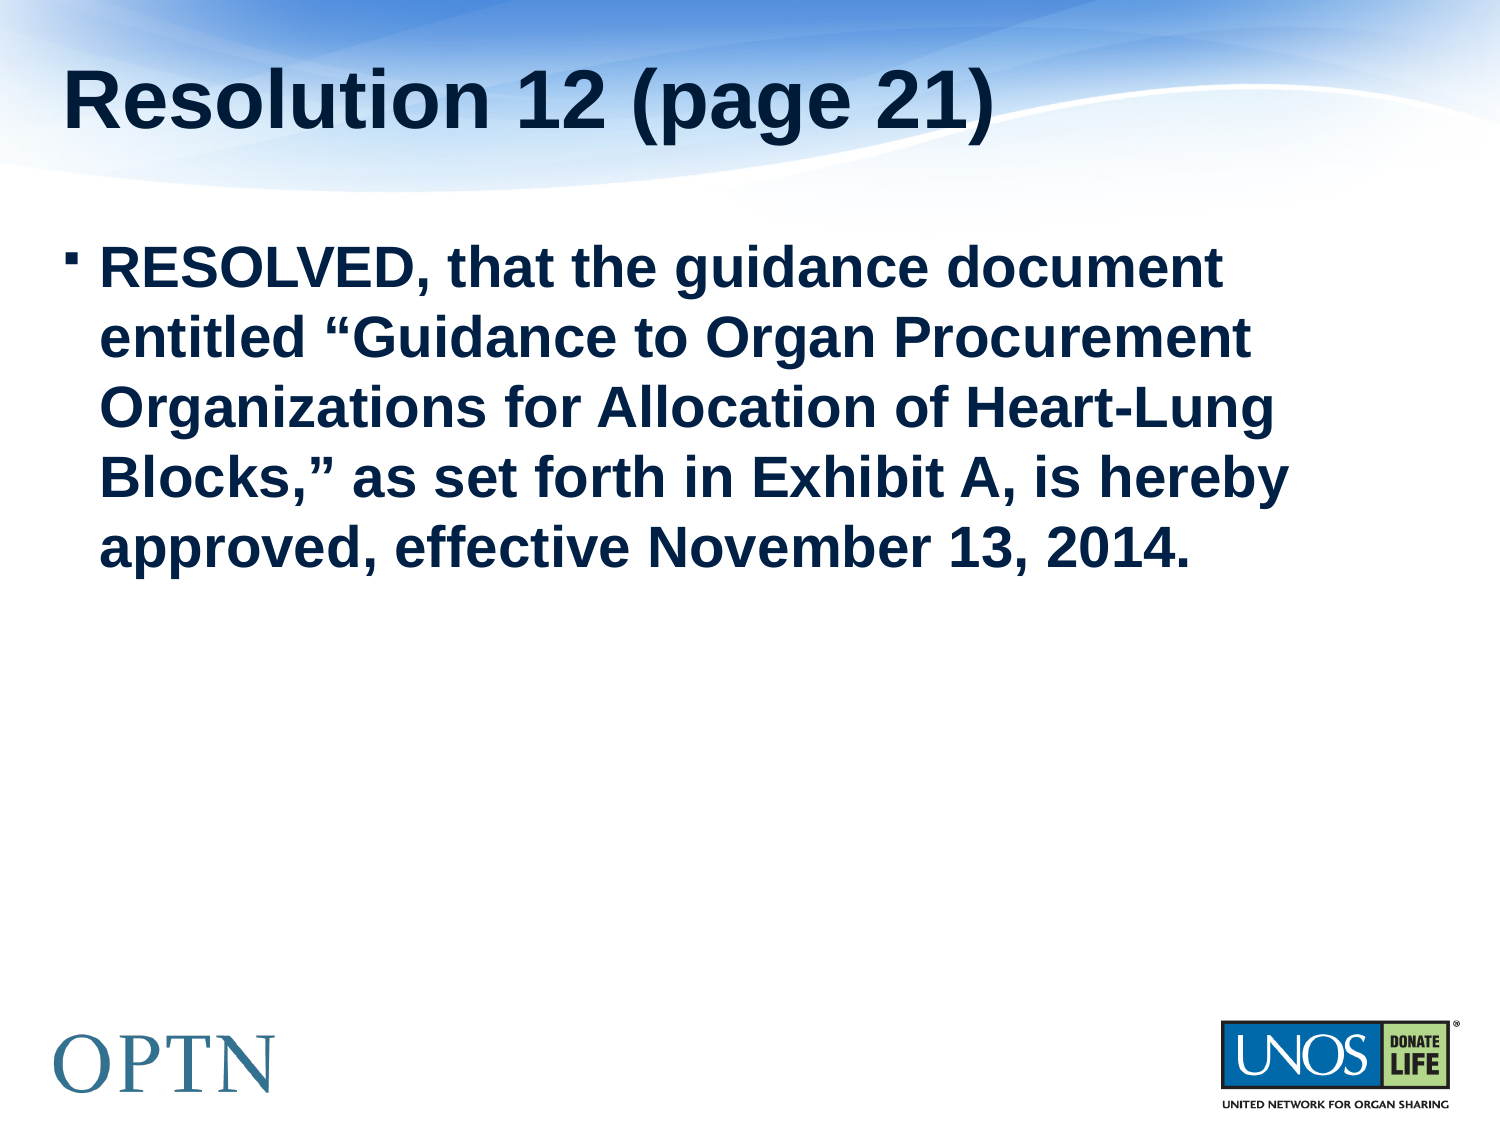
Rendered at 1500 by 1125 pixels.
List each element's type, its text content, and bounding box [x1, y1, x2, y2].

list RESOLVED, that the guidance document entitled “Guidance to Organ Procurement Organizations for Allocation of Heart-Lung Blocks,” as set forth in Exhibit A, is hereby approved, effective November 13, 2014. [47, 221, 1450, 945]
picture [0, 0, 1500, 1125]
title Resolution 12 (page 21) [47, 25, 1482, 166]
